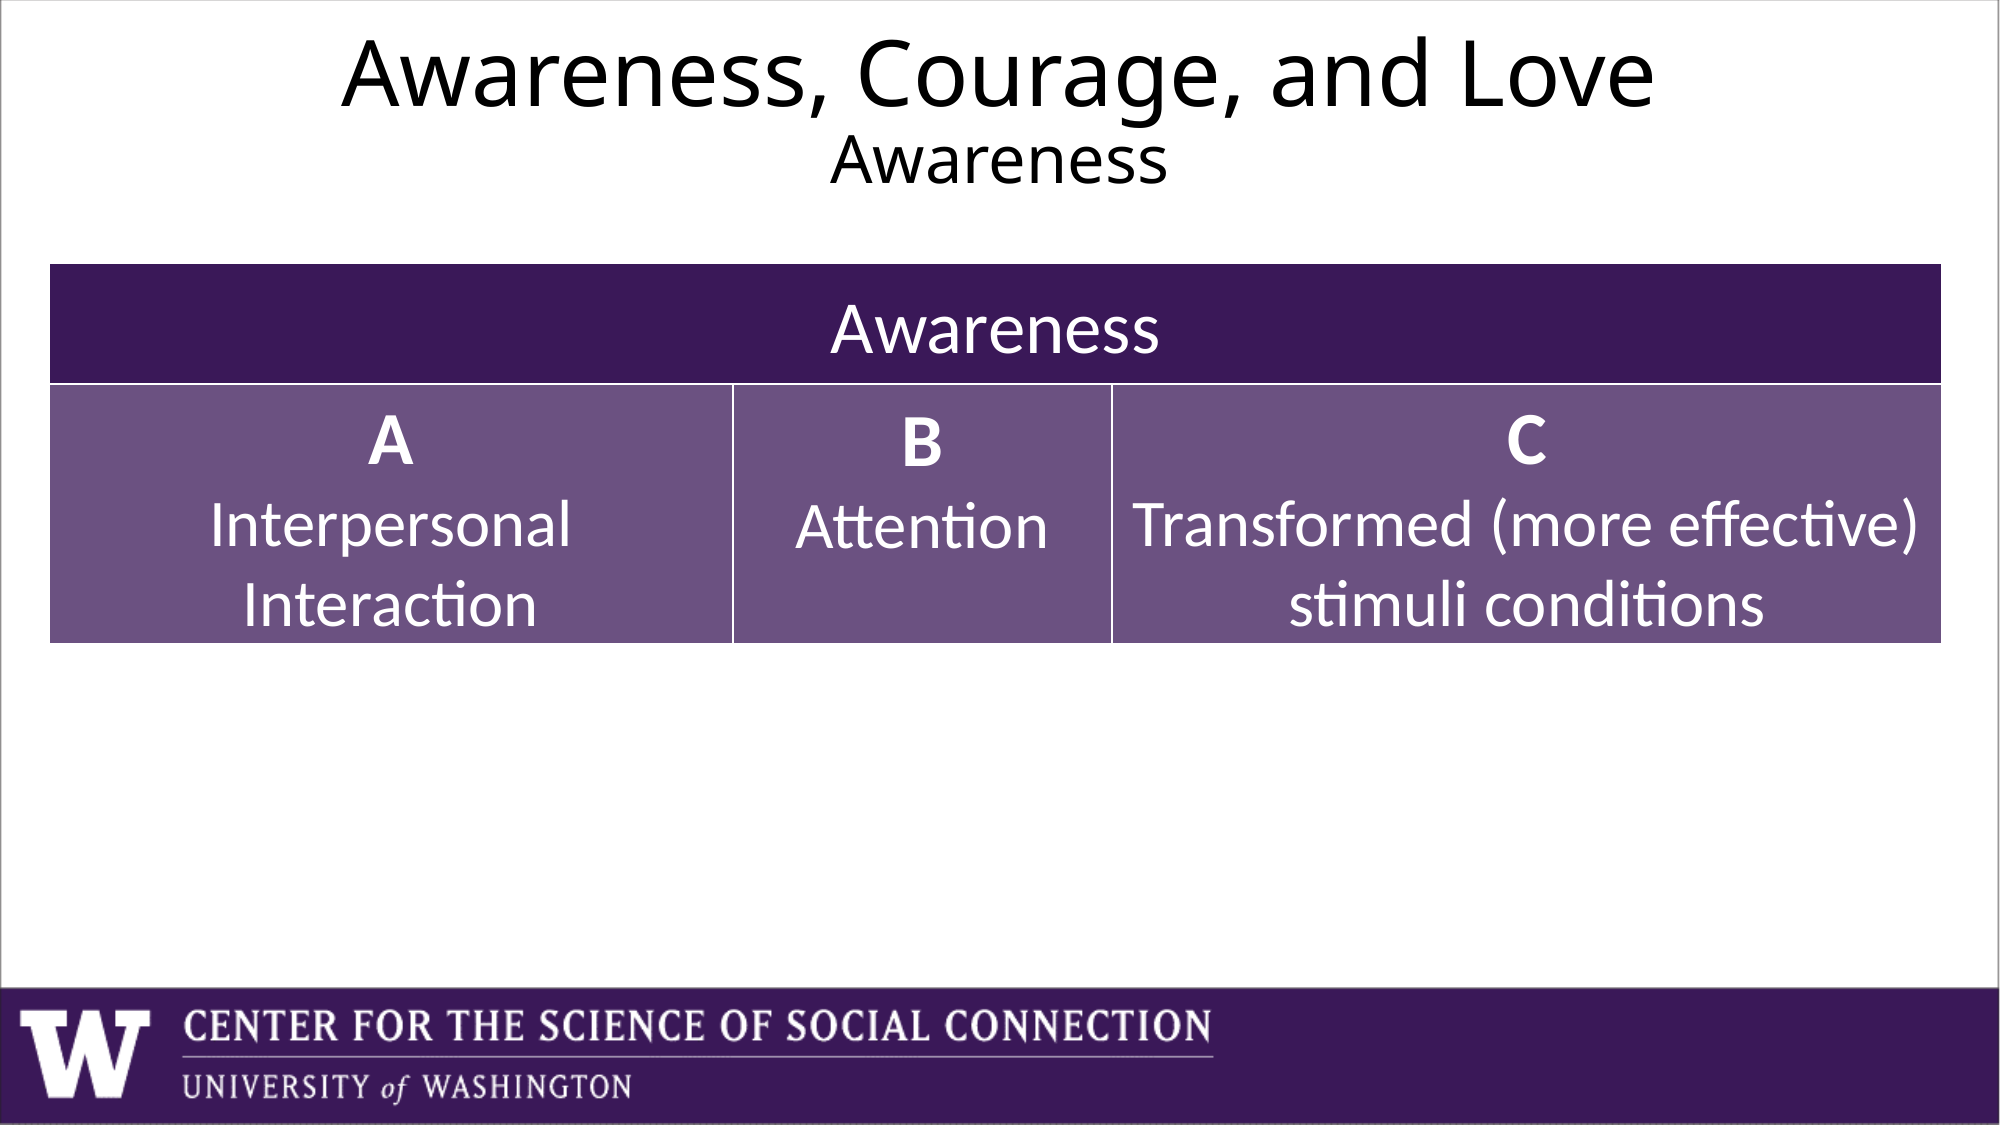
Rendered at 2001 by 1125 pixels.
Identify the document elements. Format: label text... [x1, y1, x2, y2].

picture [0, 0, 2001, 1125]
text_box B Attention [732, 383, 1111, 645]
title Awareness, Courage, and Love Awareness [137, 4, 1863, 222]
text_box A Interpersonal Interaction [48, 383, 732, 645]
text_box Awareness [48, 262, 1943, 383]
text_box C Transformed (more effective) stimuli conditions [1111, 383, 1943, 645]
